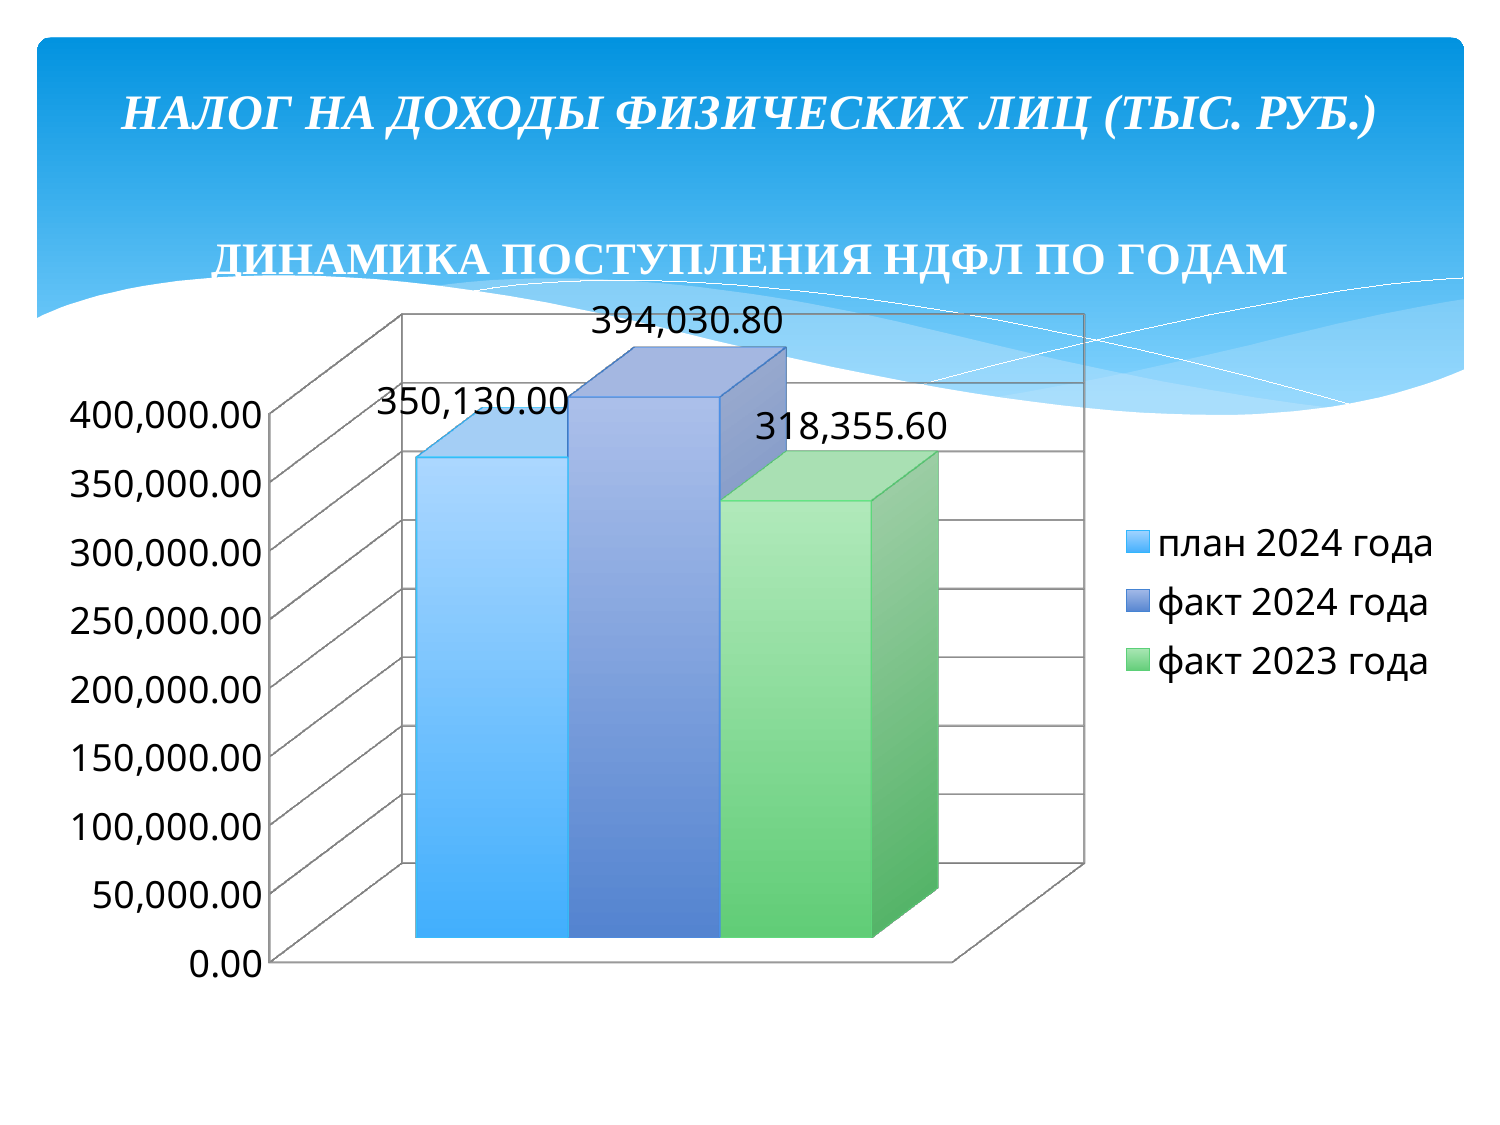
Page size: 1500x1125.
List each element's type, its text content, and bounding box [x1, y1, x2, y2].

title НАЛОГ НА ДОХОДЫ ФИЗИЧЕСКИХ ЛИЦ (ТЫС. РУБ.) [75, 55, 1425, 194]
chart [41, 196, 1459, 1006]
